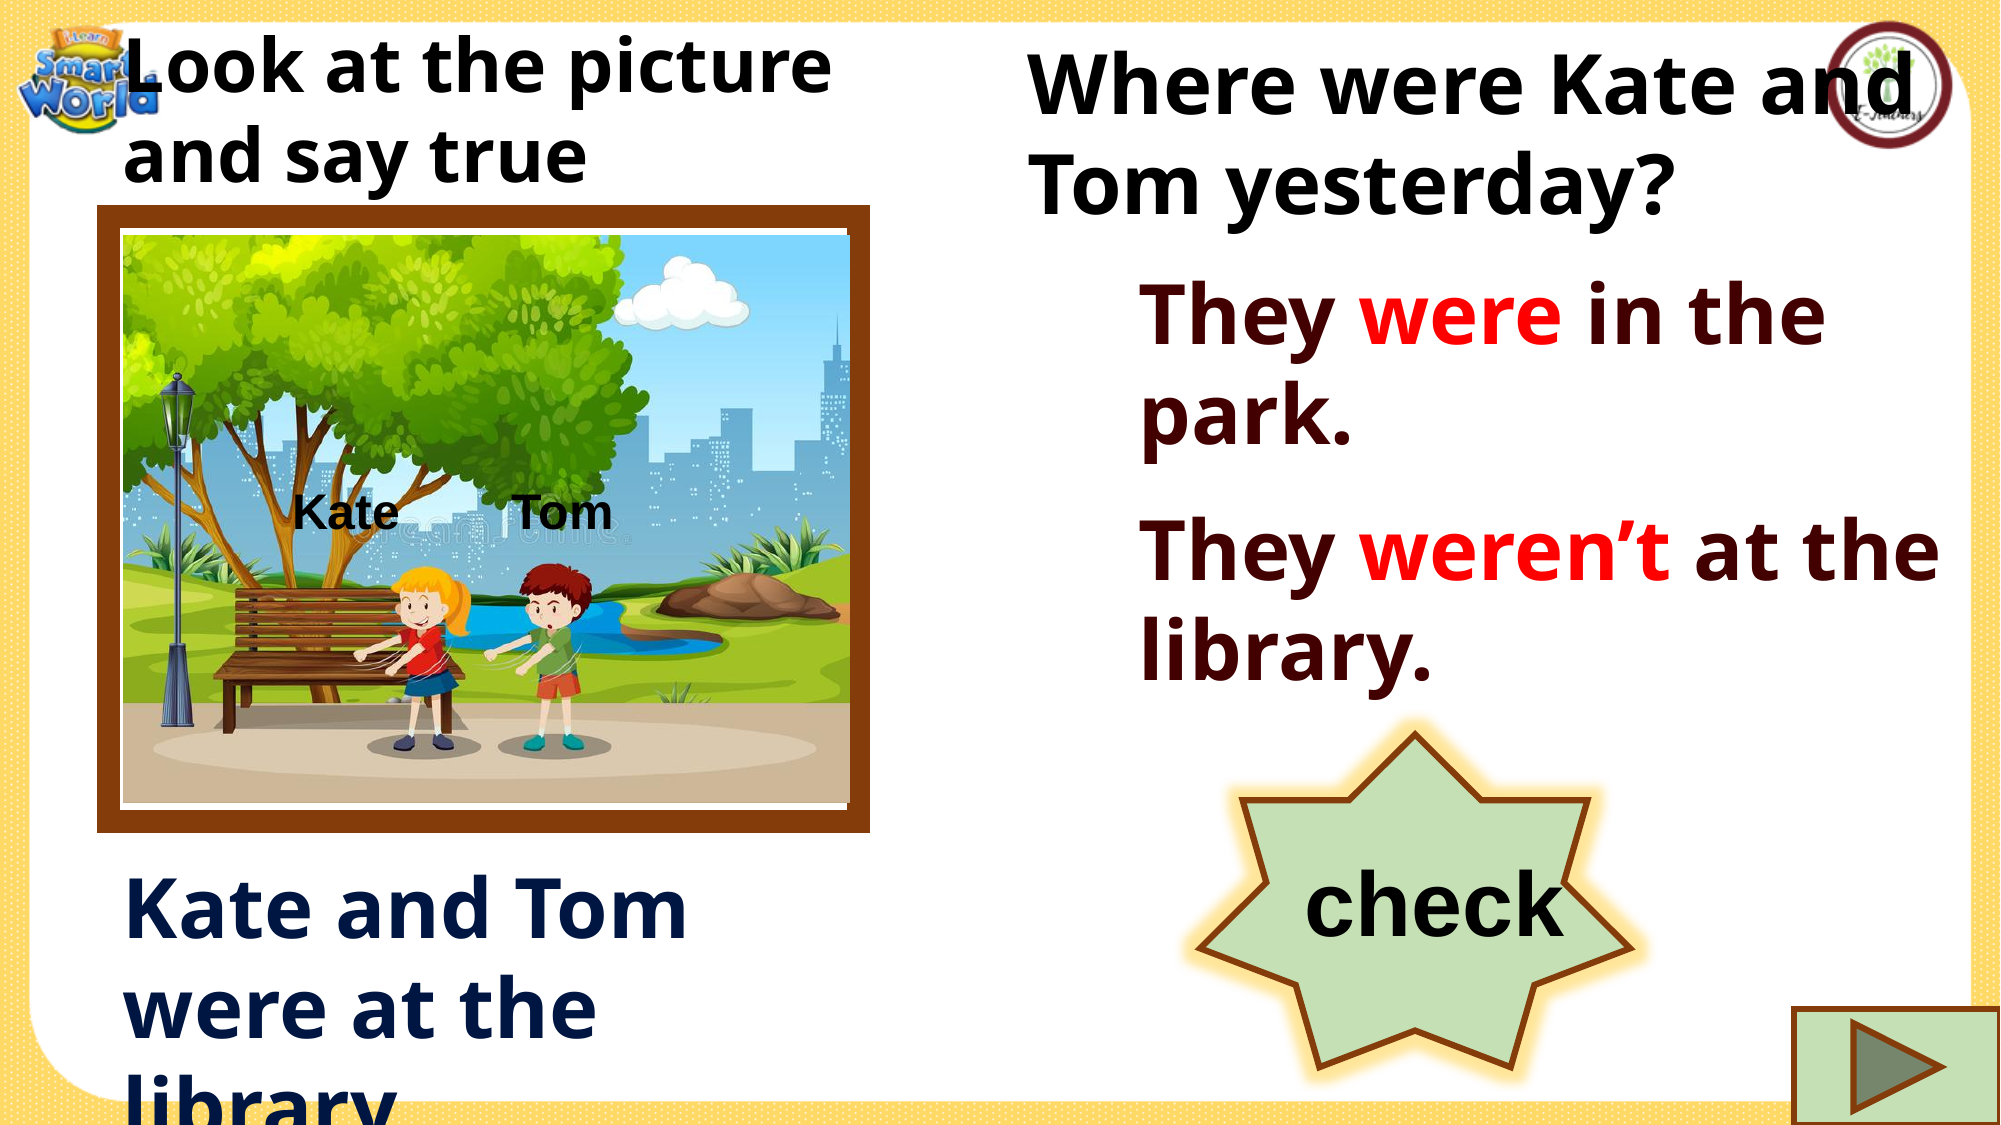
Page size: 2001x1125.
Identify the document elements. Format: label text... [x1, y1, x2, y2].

picture [0, 0, 2001, 1125]
text_box They weren’t at the library. [1123, 489, 2000, 705]
text_box They were in the park. [1123, 253, 1921, 469]
text_box Look at the picture and say true sentences. [108, 10, 859, 215]
text_box Where were Kate and Tom yesterday? [1013, 24, 2000, 239]
text_box Kate and Tom were at the library. [108, 847, 889, 1125]
text_box [107, 215, 859, 822]
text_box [123, 235, 850, 803]
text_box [1200, 734, 1631, 1068]
text_box [1793, 1008, 2000, 1125]
